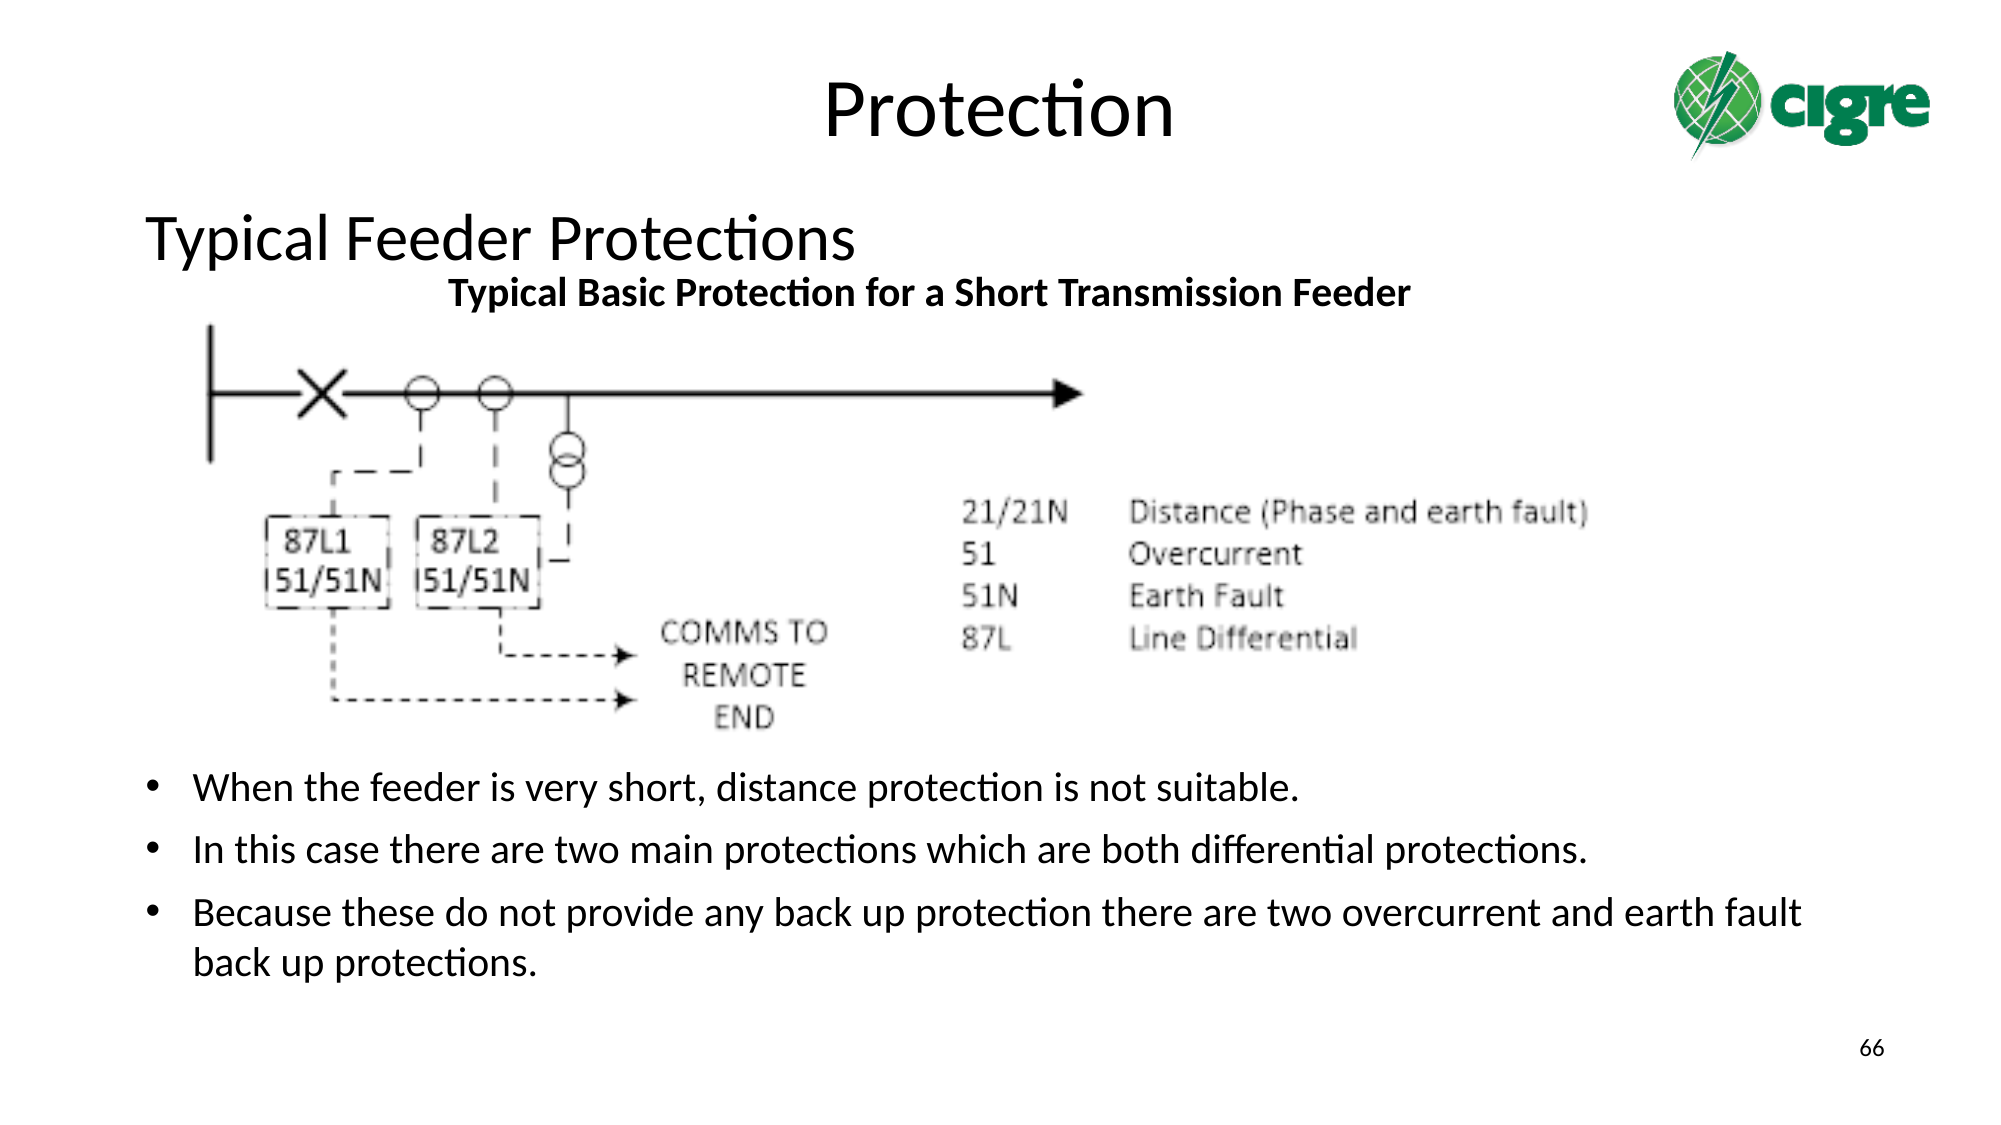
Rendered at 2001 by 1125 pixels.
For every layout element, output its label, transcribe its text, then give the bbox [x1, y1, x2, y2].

slide_number 66 [1433, 1024, 1900, 1103]
text_box Typical Basic Protection for a Short Transmission Feeder [433, 257, 1434, 317]
picture [1900, 42, 1939, 173]
title Protection [99, 18, 1900, 187]
picture [201, 317, 1630, 753]
text_box Typical Feeder Protections [130, 186, 1837, 752]
text_box When the feeder is very short, distance protection is not suitable. In this case there are two main protections which are both differential protections. Because these do not provide any back up protection there are two overcurrent and earth fault back up protections. [130, 752, 1837, 993]
